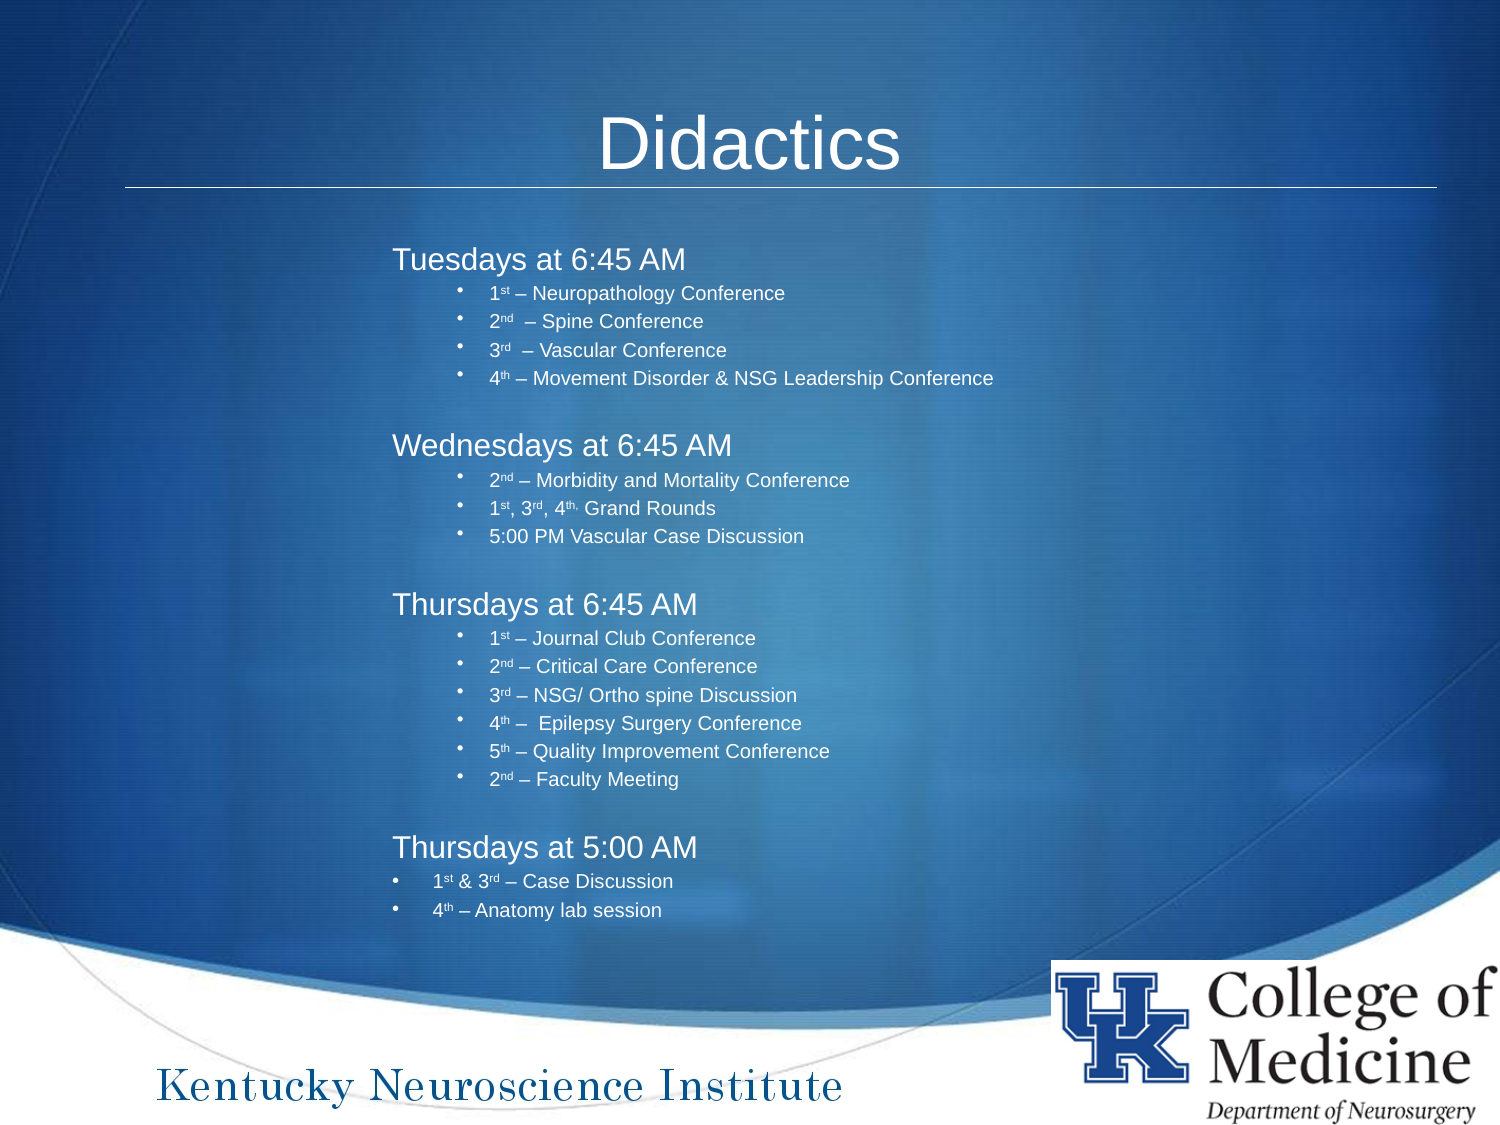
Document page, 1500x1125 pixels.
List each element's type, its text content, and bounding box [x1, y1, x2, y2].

text_box Didactics [99, 87, 1400, 232]
picture [0, 0, 1500, 1125]
text_box [762, 242, 1425, 986]
text_box [24, 12, 1475, 163]
text_box Tuesdays at 6:45 AM 1st – Neuropathology Conference 2nd – Spine Conference 3rd – Vascular Conference 4th – Movement Disorder & NSG Leadership Conference Wednesdays at 6:45 AM 2nd – Morbidity and Mortality Conference 1st, 3rd, 4th, Grand Rounds 5:00 PM Vascular Case Discussion Thursdays at 6:45 AM 1st – Journal Club Conference 2nd – Critical Care Conference 3rd – NSG/ Ortho spine Discussion 4th – Epilepsy Surgery Conference 5th – Quality Improvement Conference 2nd – Faculty Meeting Thursdays at 5:00 AM 1st & 3rd – Case Discussion 4th – Anatomy lab session [312, 231, 1338, 932]
